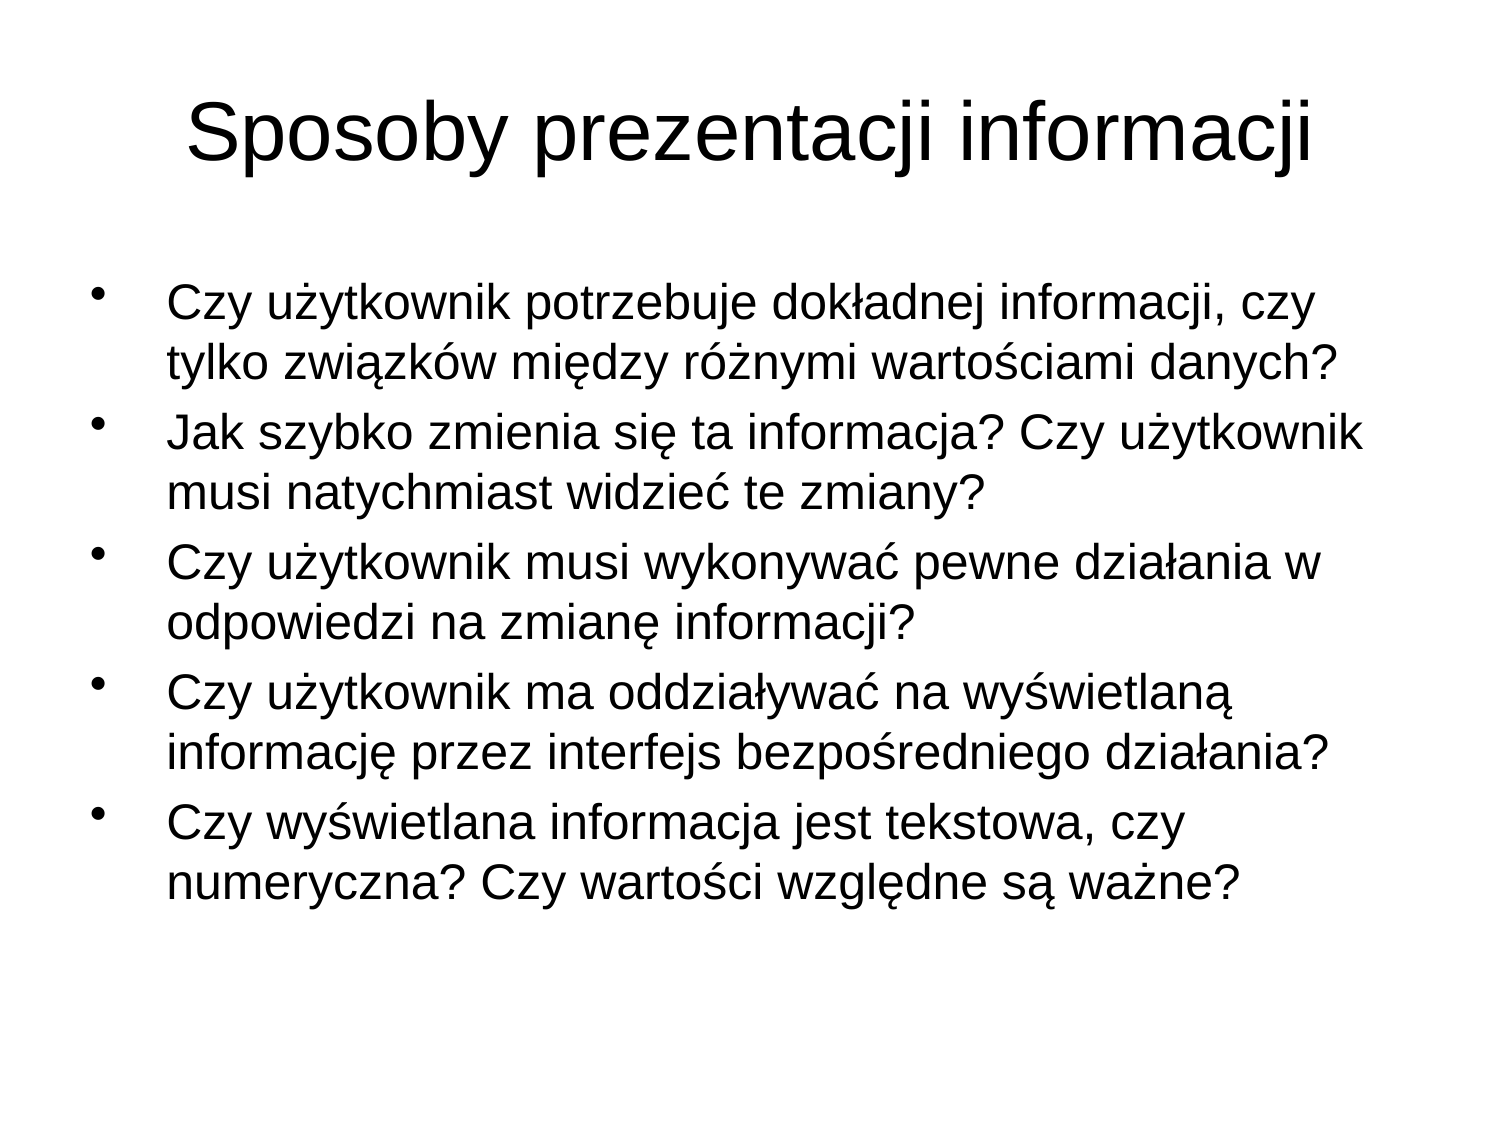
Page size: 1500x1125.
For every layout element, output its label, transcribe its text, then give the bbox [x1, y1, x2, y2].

list Czy użytkownik potrzebuje dokładnej informacji, czy tylko związków między różnymi wartościami danych? Jak szybko zmienia się ta informacja? Czy użytkownik musi natychmiast widzieć te zmiany? Czy użytkownik musi wykonywać pewne działania w odpowiedzi na zmianę informacji? Czy użytkownik ma oddziaływać na wyświetlaną informację przez interfejs bezpośredniego działania? Czy wyświetlana informacja jest tekstowa, czy numeryczna? Czy wartości względne są ważne? [74, 262, 1426, 1006]
title Sposoby prezentacji informacji [74, 44, 1426, 185]
